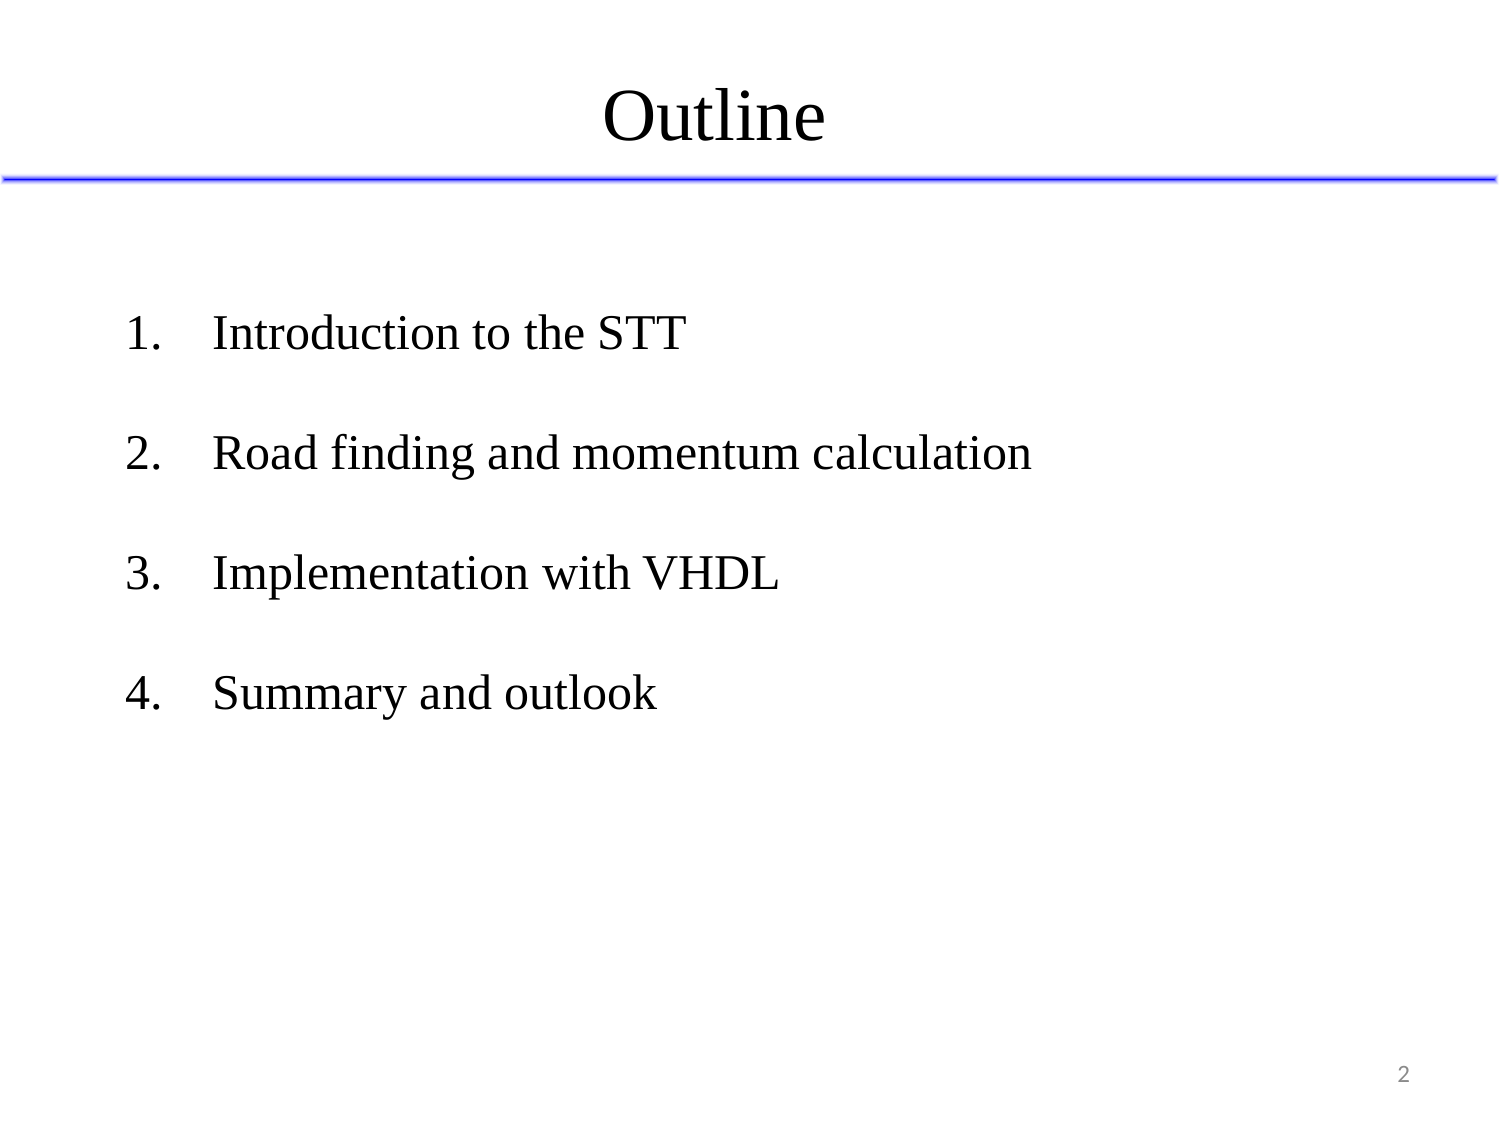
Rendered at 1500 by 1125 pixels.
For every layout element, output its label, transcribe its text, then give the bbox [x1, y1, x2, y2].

text_box 1. Introduction to the STT Road finding and momentum calculation Implementation with VHDL 4. Summary and outlook [110, 231, 1049, 727]
slide_number 2 [1074, 1042, 1425, 1103]
text_box Outline [587, 57, 842, 163]
text_box [0, 172, 1500, 185]
